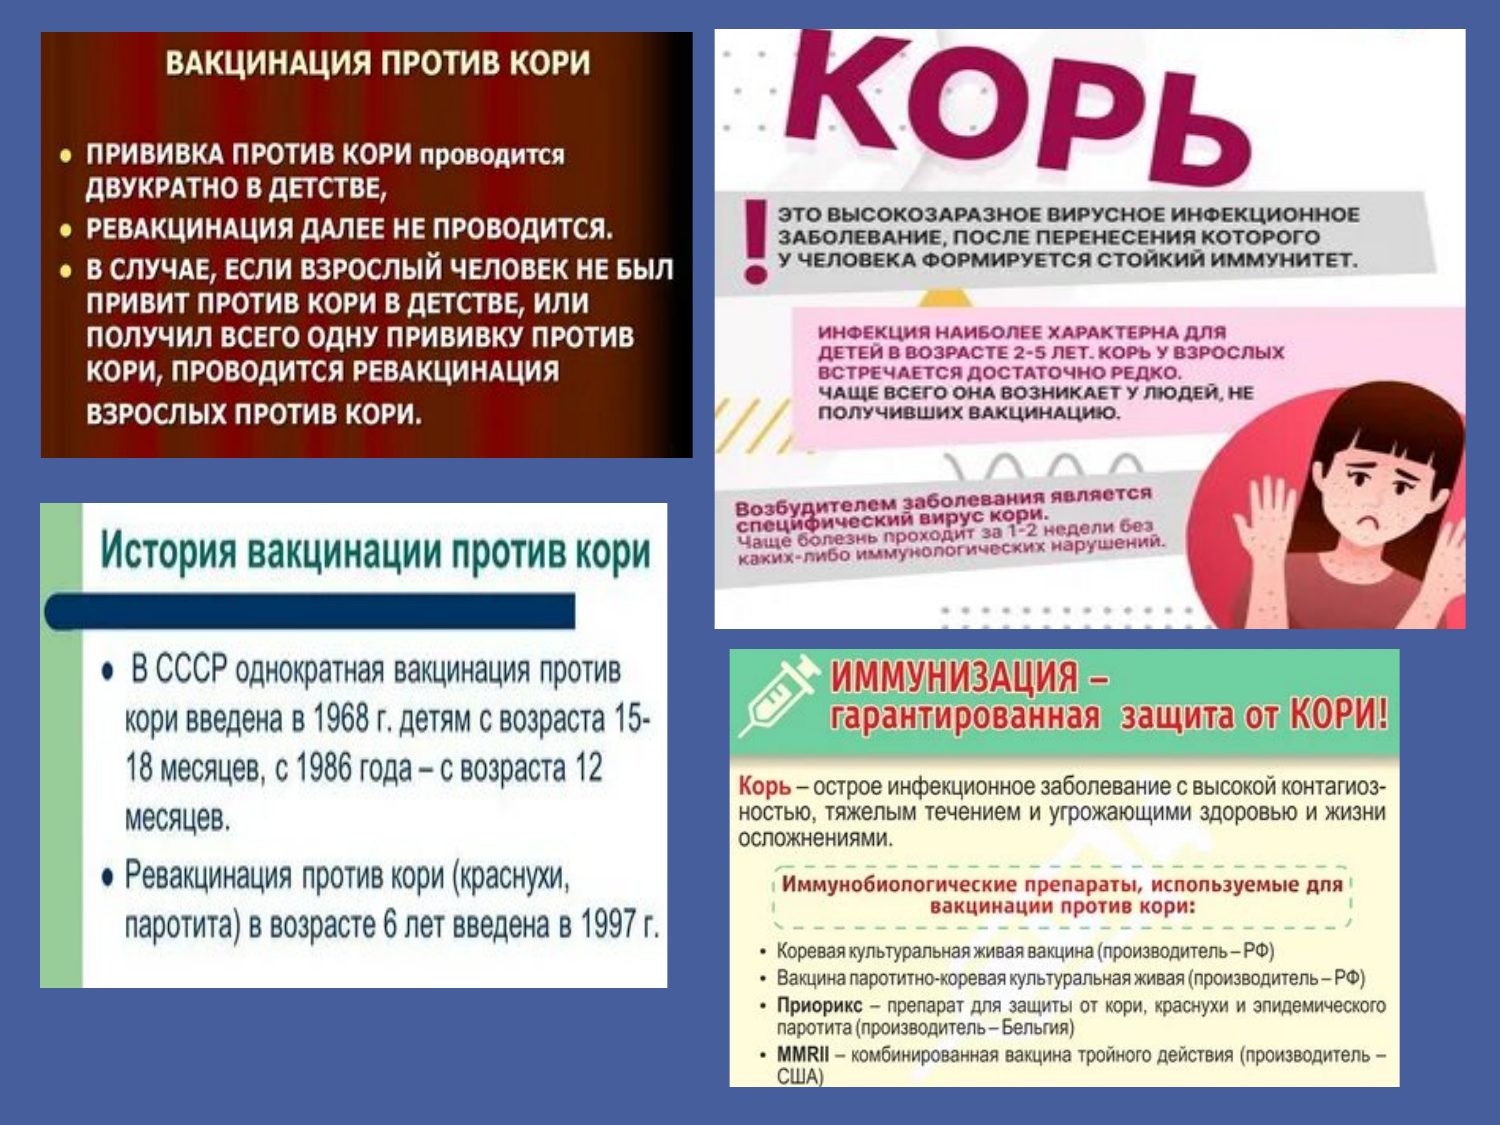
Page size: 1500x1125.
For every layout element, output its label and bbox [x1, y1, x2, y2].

picture [729, 648, 1400, 1088]
picture [40, 31, 693, 458]
picture [714, 29, 1466, 629]
picture [39, 503, 668, 988]
